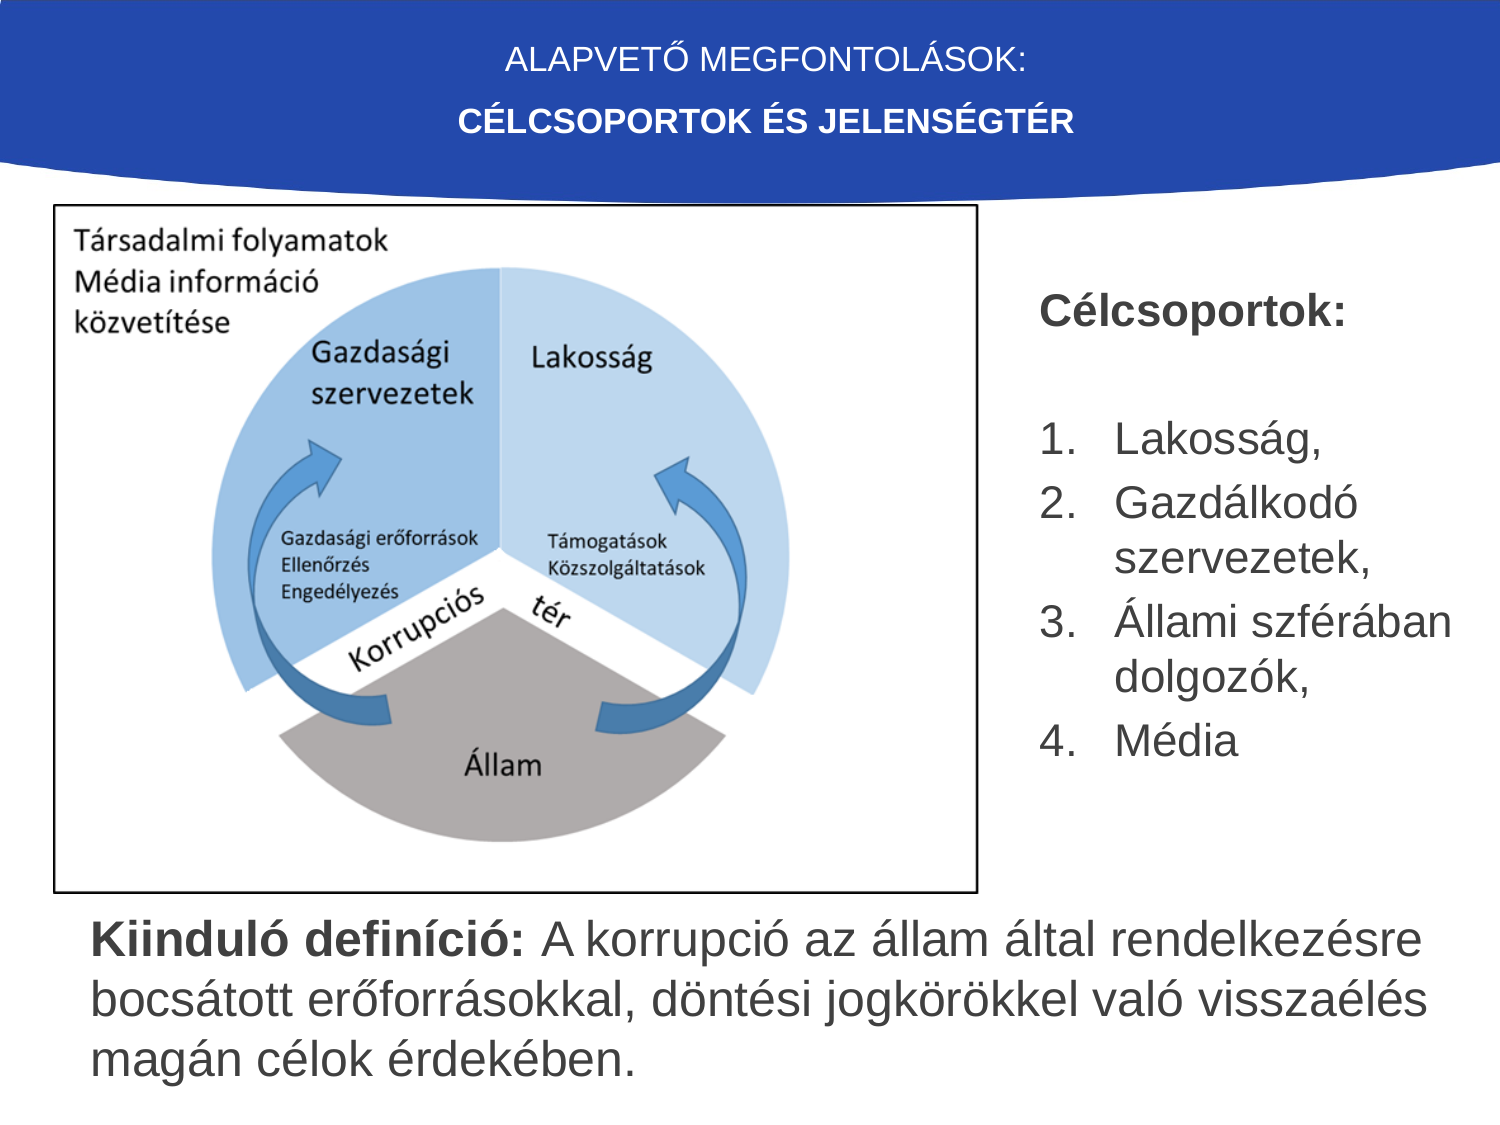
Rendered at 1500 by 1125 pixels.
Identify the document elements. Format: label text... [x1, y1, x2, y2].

list Kiinduló definíció: A korrupció az állam által rendelkezésre bocsátott erőforrásokkal, döntési jogkörökkel való visszaélés magán célok érdekében. [75, 899, 1459, 1118]
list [52, 203, 981, 894]
text_box Alapvető megfontolások: Célcsoportok és jelenségtér [73, 7, 1459, 149]
picture [0, 0, 1500, 1125]
text_box Célcsoportok: Lakosság, Gazdálkodó szervezetek, Állami szférában dolgozók, Média [1024, 273, 1500, 852]
